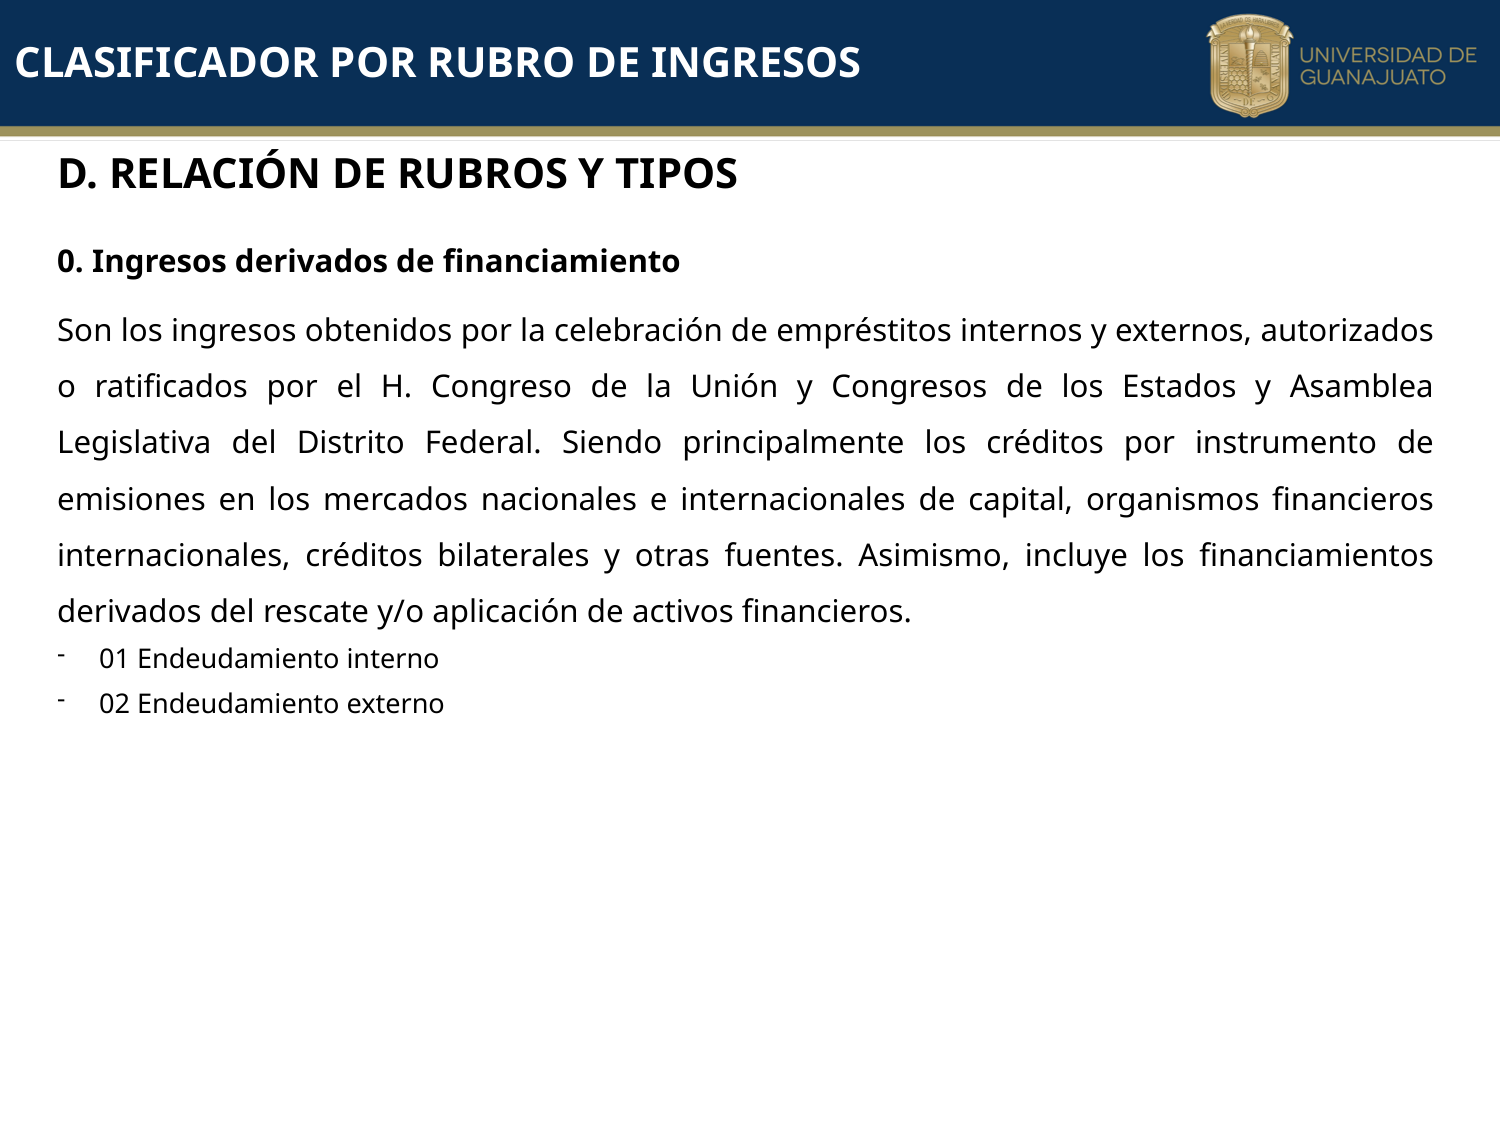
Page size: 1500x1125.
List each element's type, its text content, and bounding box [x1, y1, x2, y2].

text_box 0. Ingresos derivados de financiamiento Son los ingresos obtenidos por la celebración de empréstitos internos y externos, autorizados o ratificados por el H. Congreso de la Unión y Congresos de los Estados y Asamblea Legislativa del Distrito Federal. Siendo principalmente los créditos por instrumento de emisiones en los mercados nacionales e internacionales de capital, organismos financieros internacionales, créditos bilaterales y otras fuentes. Asimismo, incluye los financiamientos derivados del rescate y/o aplicación de activos financieros. 01 Endeudamiento interno 02 Endeudamiento externo [42, 215, 1451, 726]
text_box d. Relación de rubros y tipos [42, 139, 968, 213]
picture [0, 0, 1500, 1125]
text_box Clasificador por rubro de ingresos [0, 28, 1082, 109]
